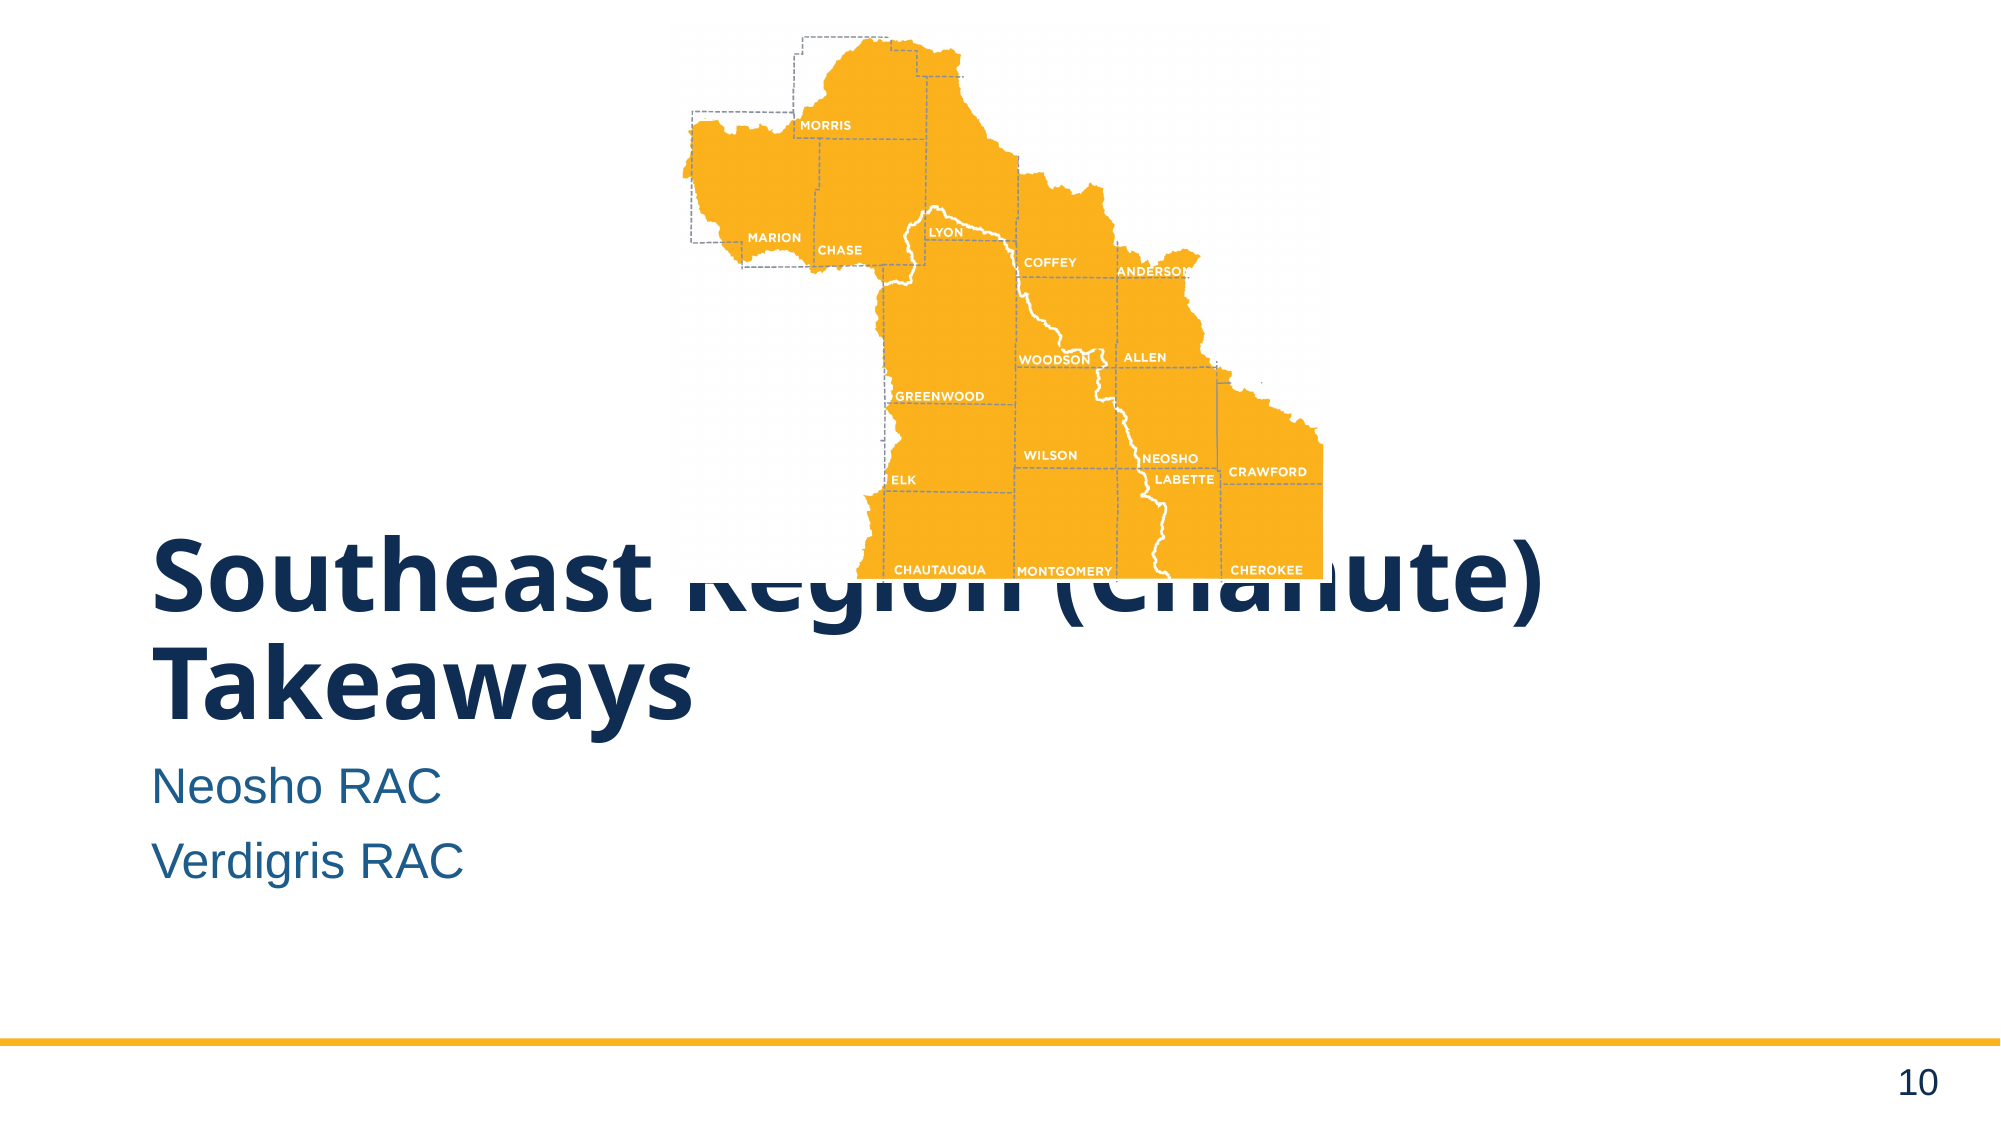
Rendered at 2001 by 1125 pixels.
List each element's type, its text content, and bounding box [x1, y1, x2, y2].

list Neosho RAC Verdigris RAC [136, 752, 1862, 999]
picture [667, 24, 1333, 584]
title Southeast Region (Chanute) Takeaways [136, 280, 1862, 749]
